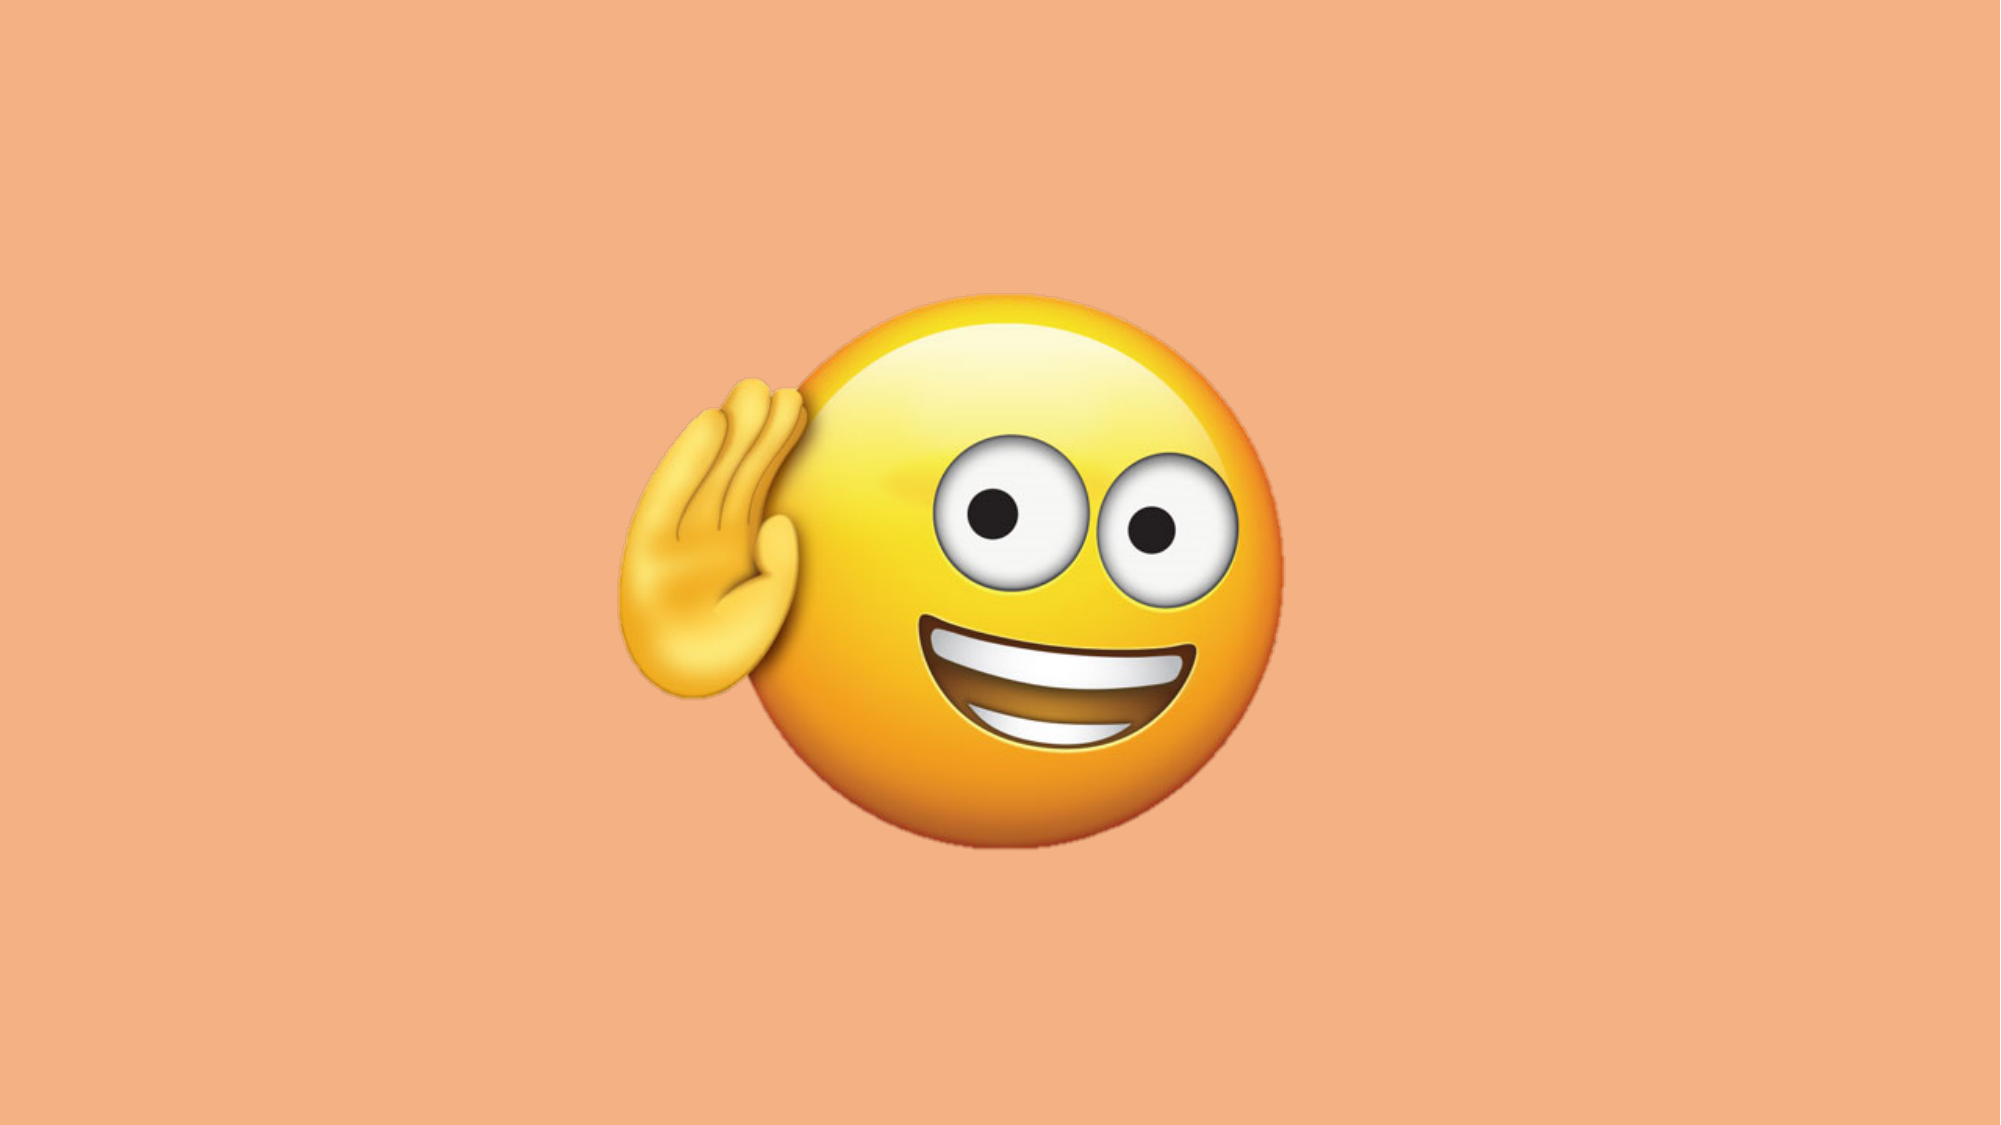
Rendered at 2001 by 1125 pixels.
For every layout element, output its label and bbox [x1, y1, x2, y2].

picture [562, 181, 1345, 963]
